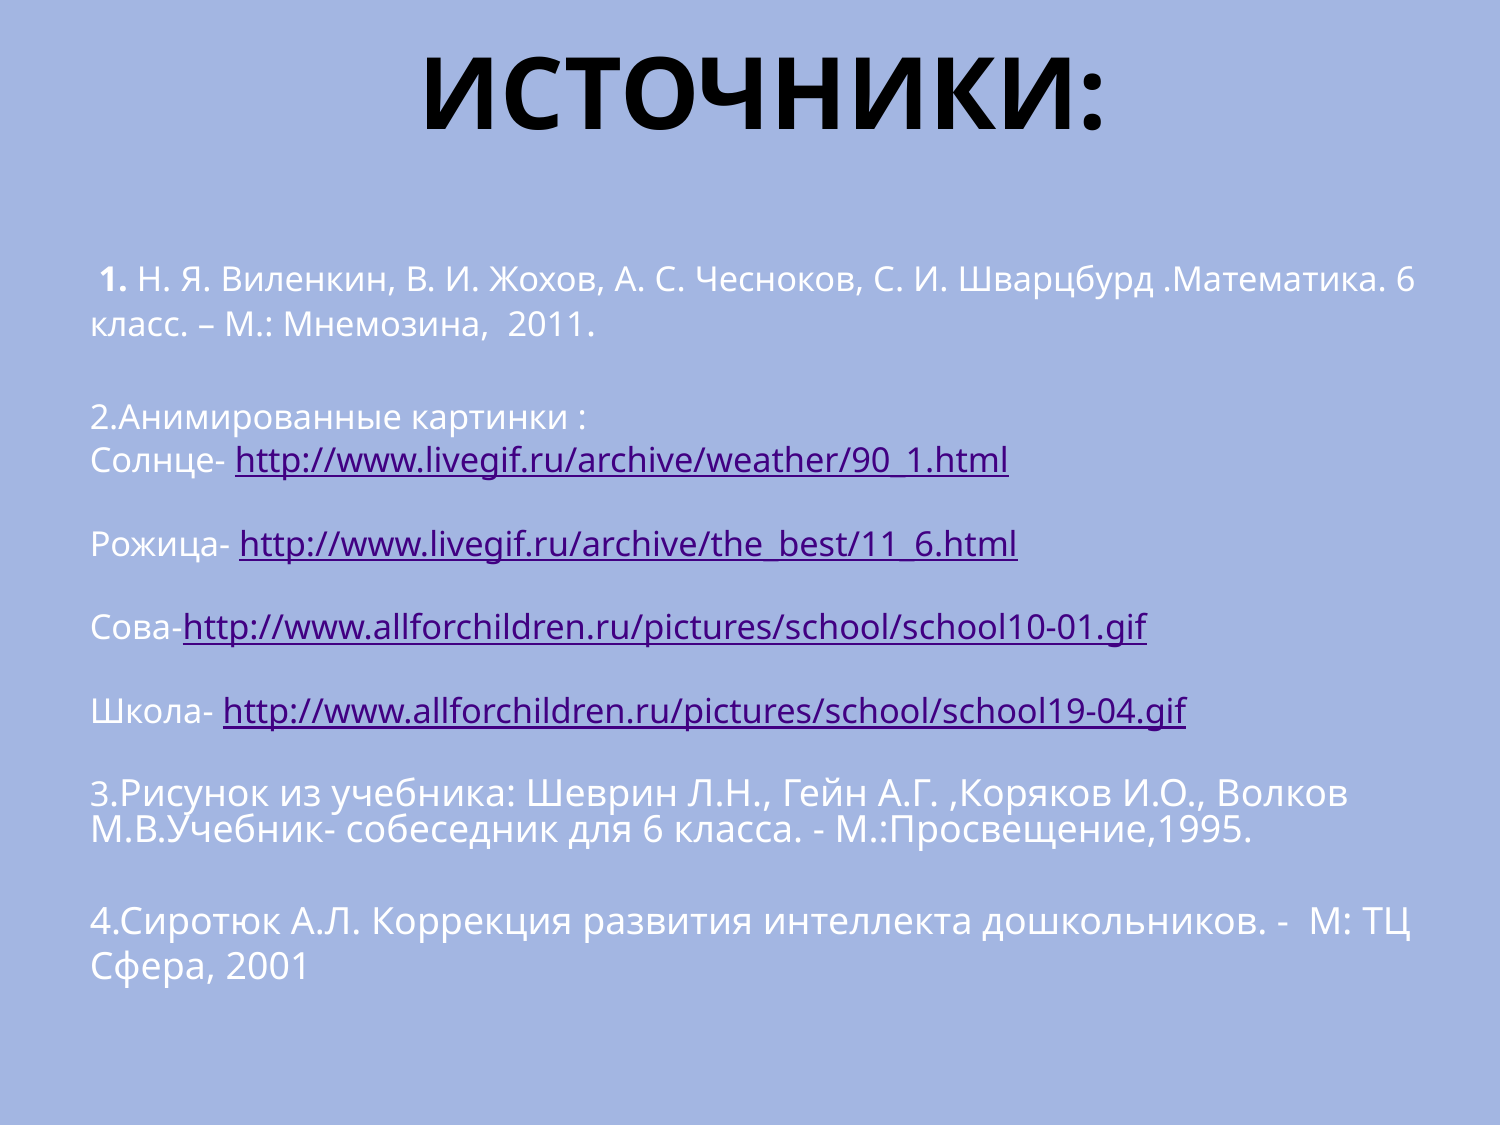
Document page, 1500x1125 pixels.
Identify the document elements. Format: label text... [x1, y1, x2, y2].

title Источники: [87, 0, 1438, 150]
subtitle 1. Н. Я. Виленкин, В. И. Жохов, А. С. Чесноков, С. И. Шварцбурд .Математика. 6 класс. – М.: Мнемозина, 2011. 2.Анимированные картинки : Солнце- http://www.livegif.ru/archive/weather/90_1.html Рожица- http://www.livegif.ru/archive/the_best/11_6.html Сова-http://www.allforchildren.ru/pictures/school/school10-01.gif Школа- http://www.allforchildren.ru/pictures/school/school19-04.gif 3.Рисунок из учебника: Шеврин Л.Н., Гейн А.Г. ,Коряков И.О., Волков М.В.Учебник- собеседник для 6 класса. - М.:Просвещение,1995. 4.Сиротюк А.Л. Коррекция развития интеллекта дошкольников. - М: ТЦ Сфера, 2001 [75, 249, 1450, 1000]
